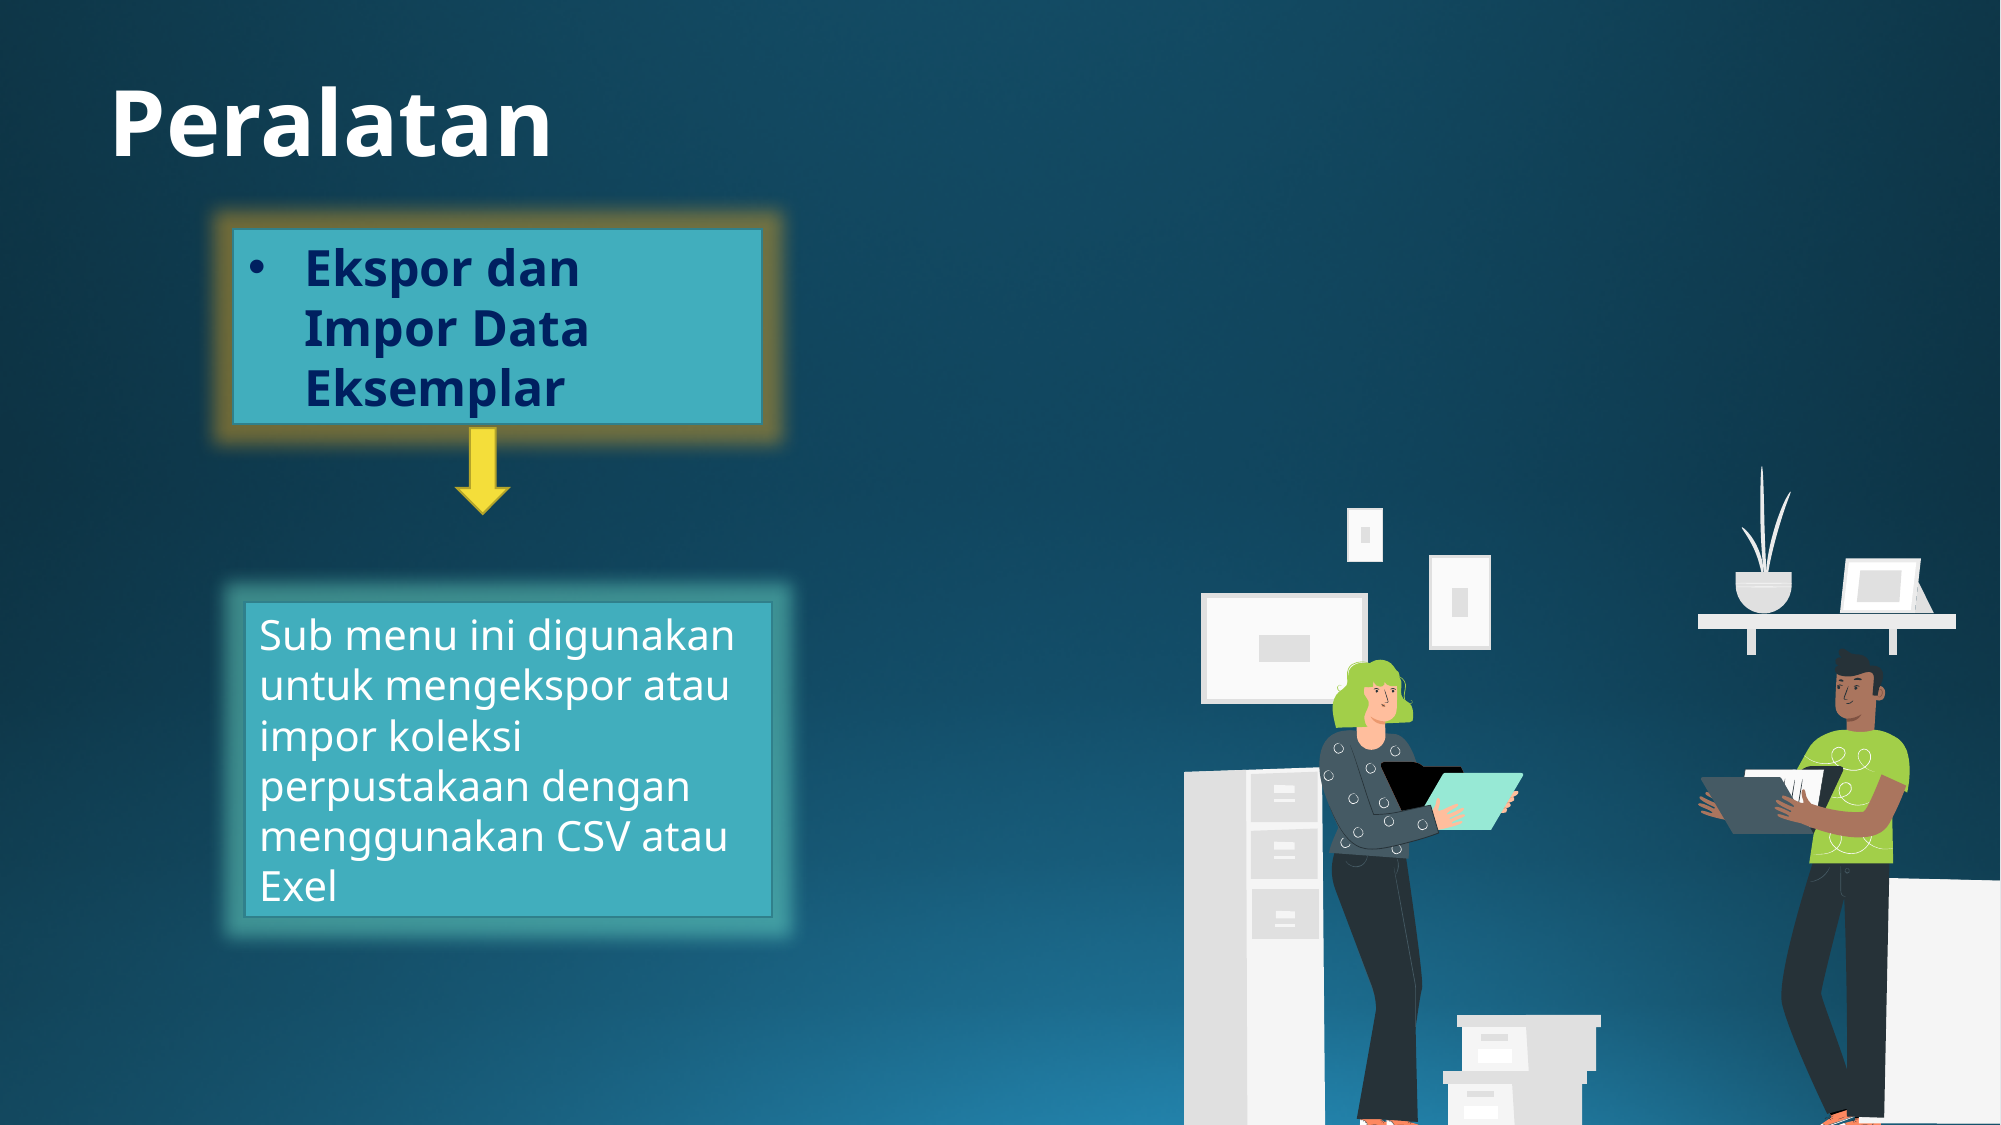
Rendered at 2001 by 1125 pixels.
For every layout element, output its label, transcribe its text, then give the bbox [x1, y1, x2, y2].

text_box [1184, 465, 2000, 1125]
text_box [454, 427, 511, 516]
text_box Sub menu ini digunakan untuk mengekspor atau impor koleksi perpustakaan dengan menggunakan CSV atau Exel [243, 601, 773, 918]
text_box Ekspor dan Impor Data Eksemplar [232, 228, 763, 425]
picture [0, 0, 2001, 1125]
text_box Peralatan [67, 56, 596, 182]
